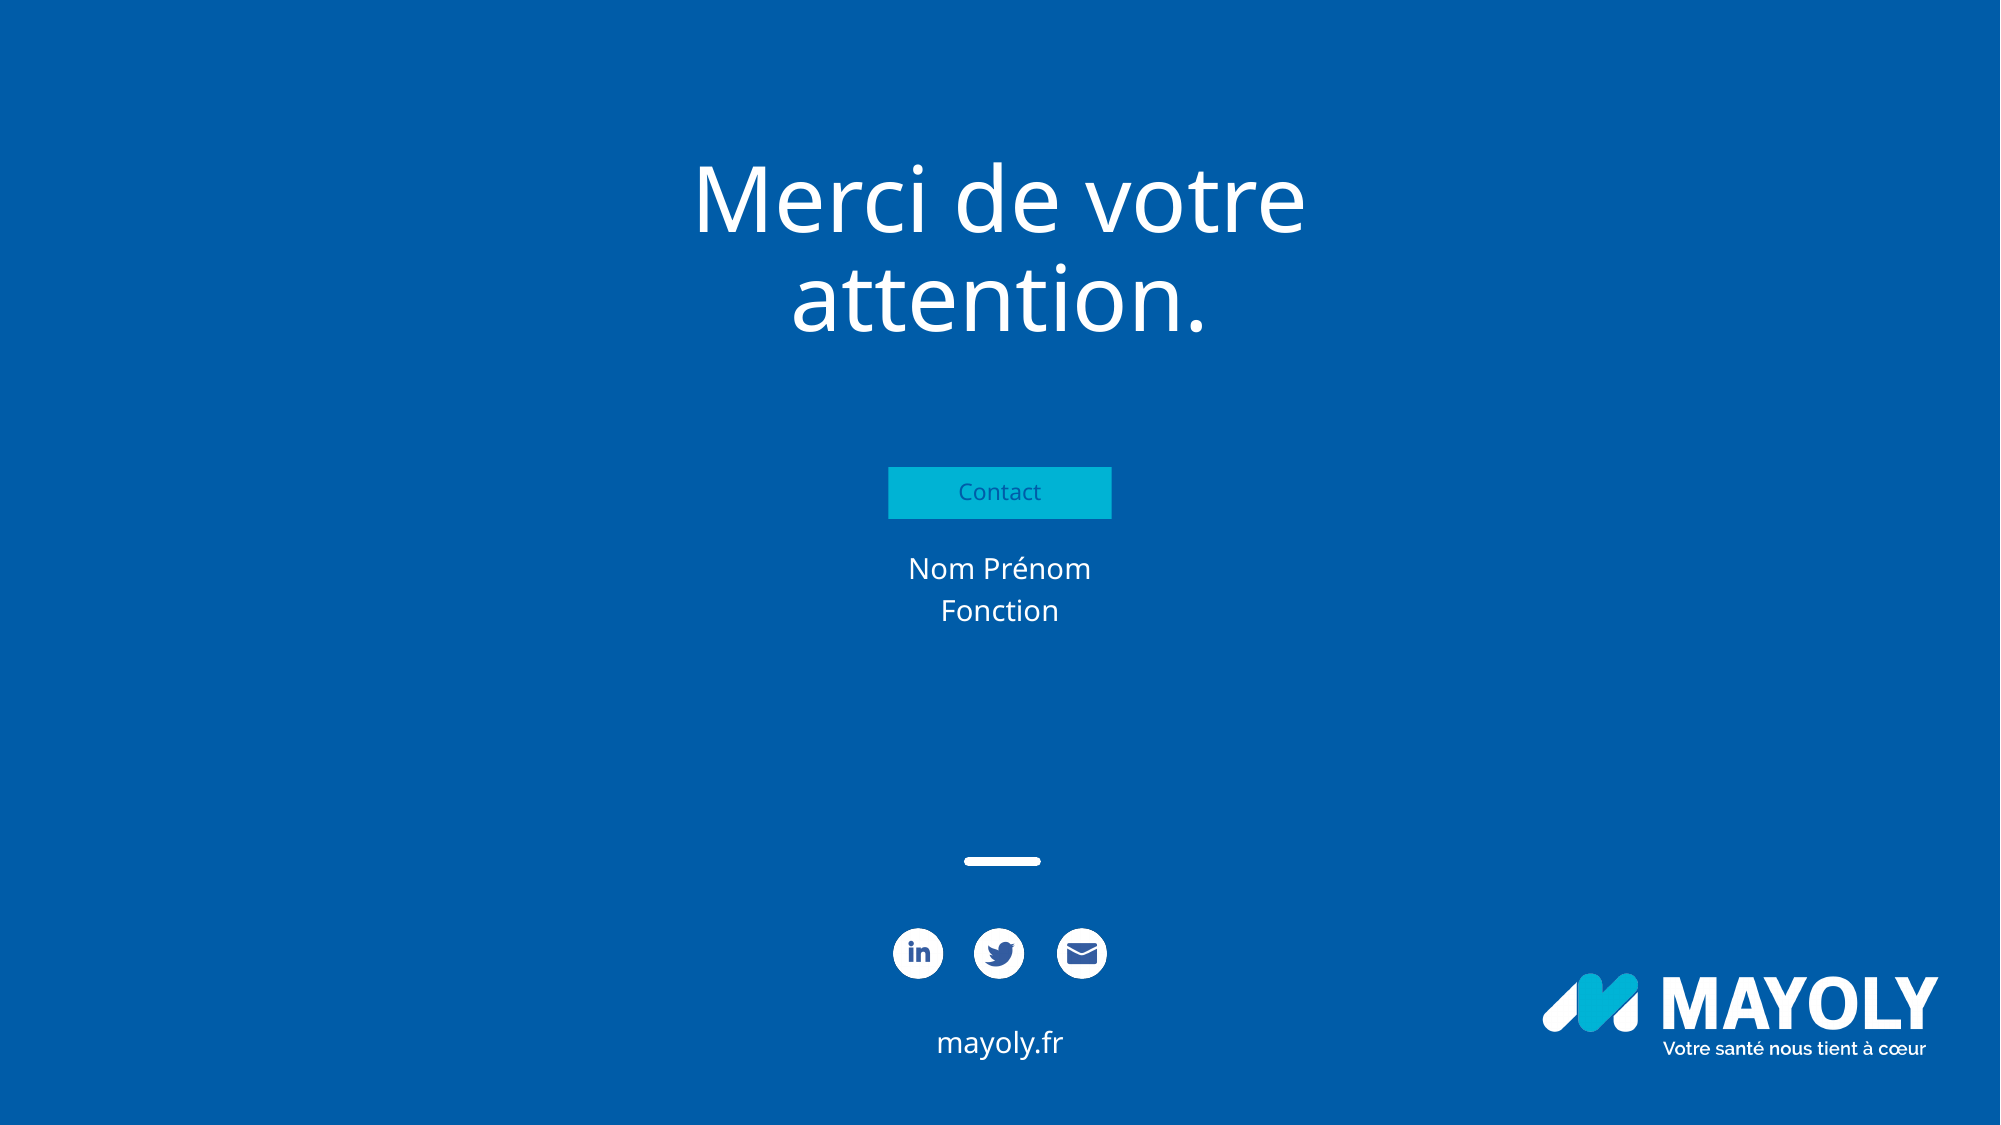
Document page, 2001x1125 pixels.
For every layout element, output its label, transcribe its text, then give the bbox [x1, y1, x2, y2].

list Nom Prénom Fonction [601, 543, 1399, 625]
list Contact [888, 467, 1112, 519]
picture [1518, 903, 1963, 1125]
list Merci de votre attention. [578, 153, 1422, 354]
list mayoly.fr [601, 1017, 1399, 1057]
picture [893, 928, 1107, 979]
